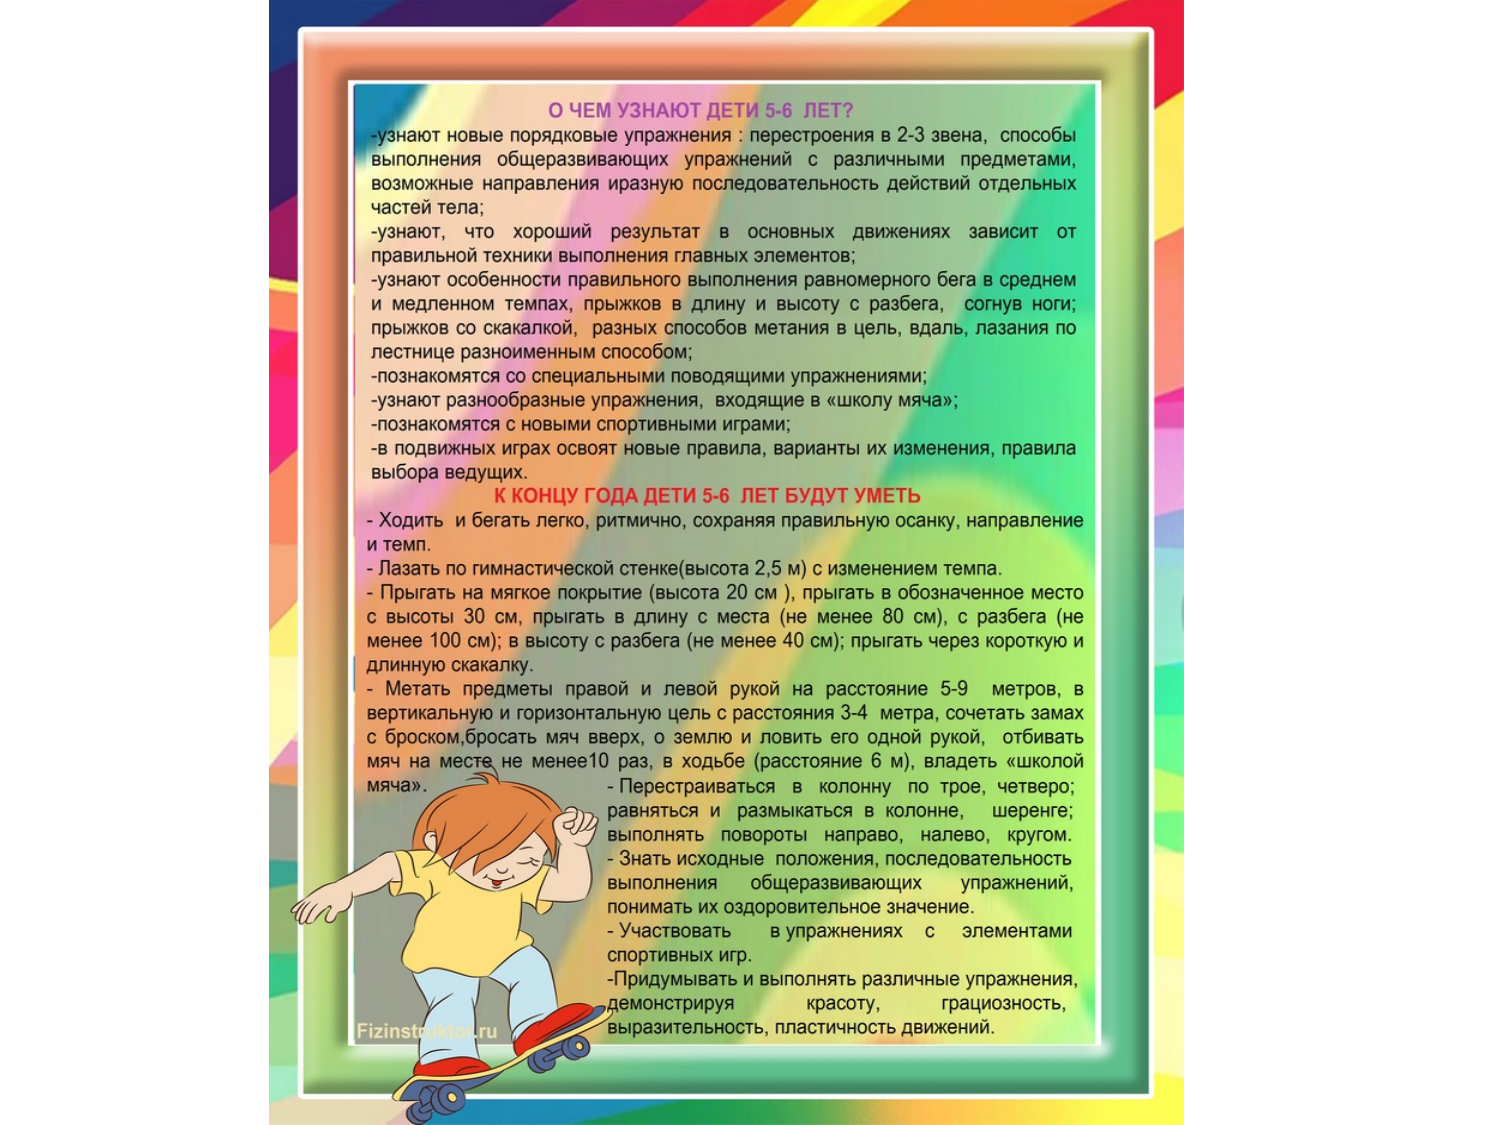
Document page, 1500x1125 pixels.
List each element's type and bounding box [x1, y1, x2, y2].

list [269, 0, 1184, 1125]
